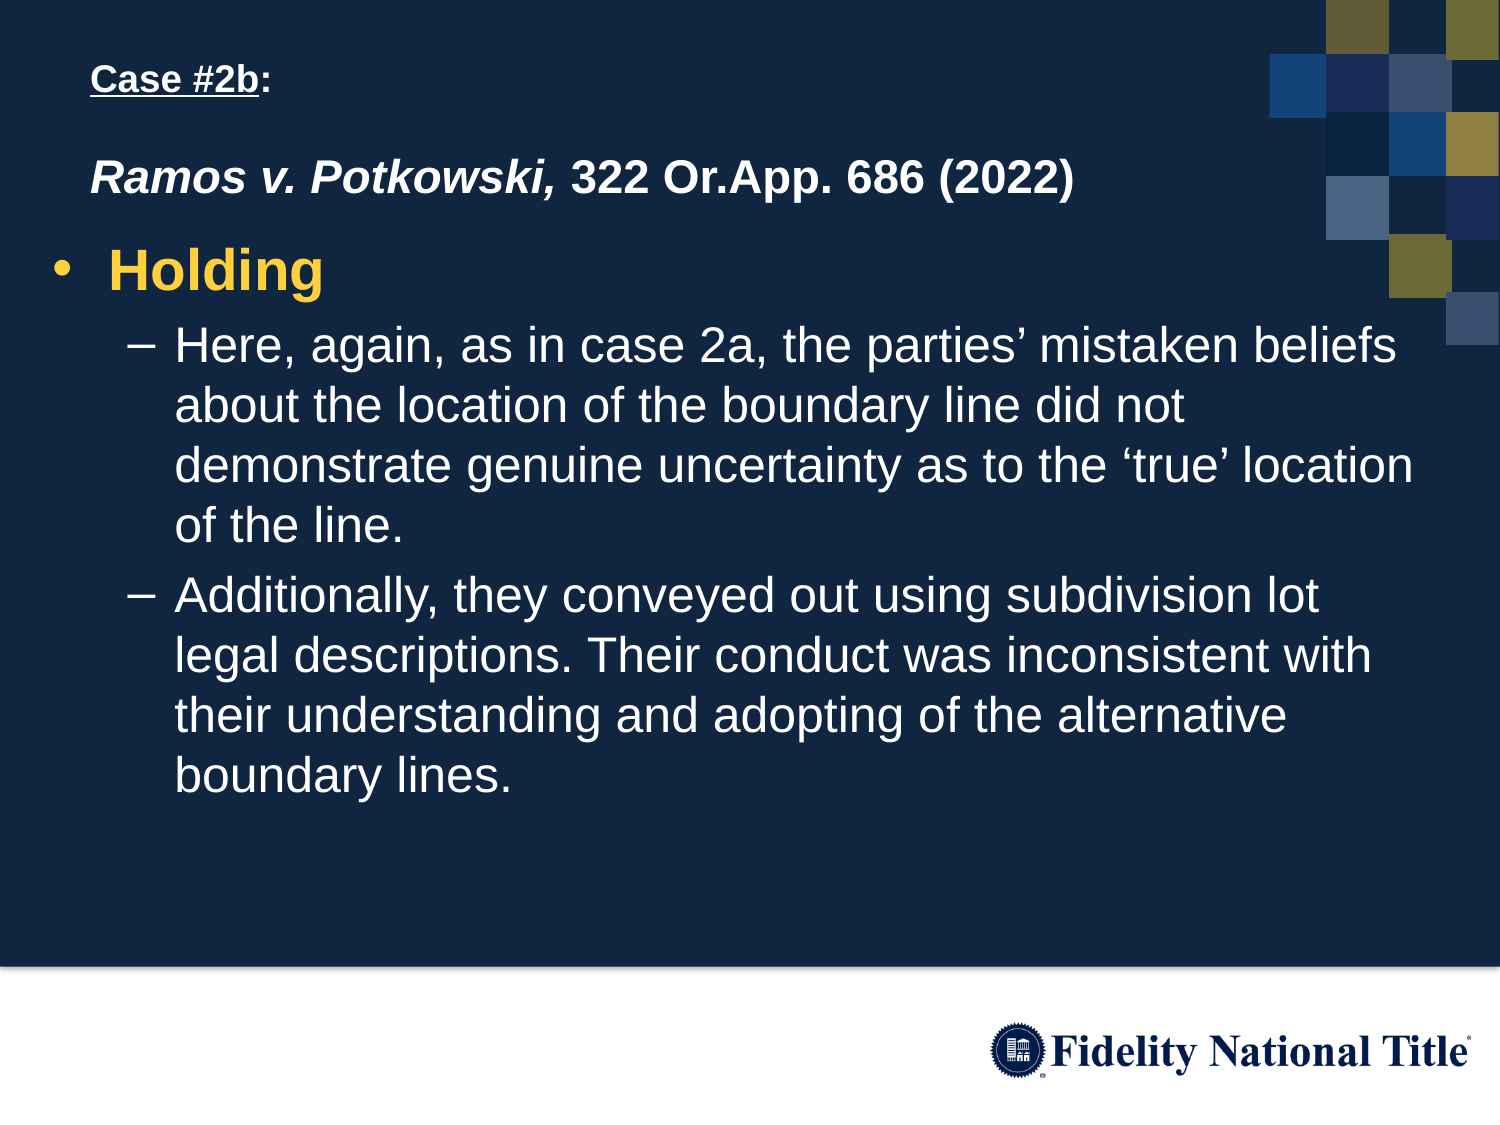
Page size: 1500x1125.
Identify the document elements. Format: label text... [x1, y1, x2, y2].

list Holding Here, again, as in case 2a, the parties’ mistaken beliefs about the location of the boundary line did not demonstrate genuine uncertainty as to the ‘true’ location of the line. Additionally, they conveyed out using subdivision lot legal descriptions. Their conduct was inconsistent with their understanding and adopting of the alternative boundary lines. [37, 224, 1438, 1005]
picture [990, 1022, 1471, 1078]
title Case #2b: Ramos v. Potkowski, 322 Or.App. 686 (2022) [75, 45, 1263, 224]
